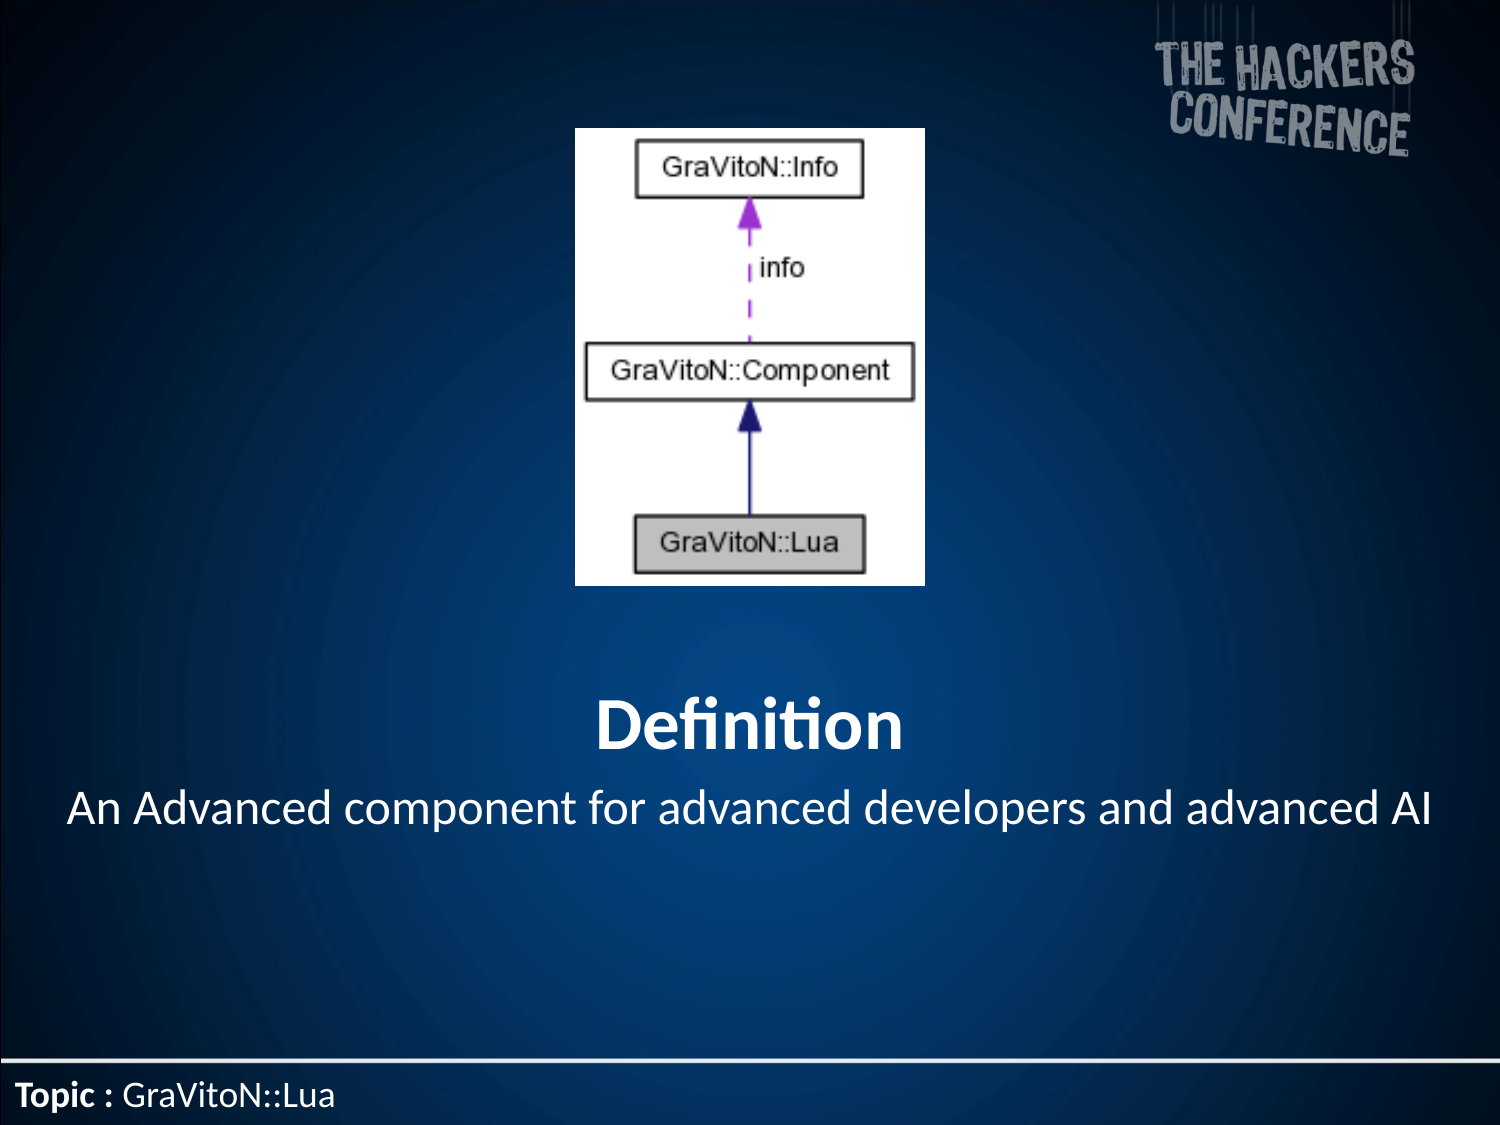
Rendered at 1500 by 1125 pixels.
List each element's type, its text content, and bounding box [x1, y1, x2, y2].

list Definition An Advanced component for advanced developers and advanced AI [37, 187, 1463, 1038]
picture [0, 0, 1500, 1062]
text_box Topic : GraVitoN::Lua [0, 1062, 1500, 1123]
